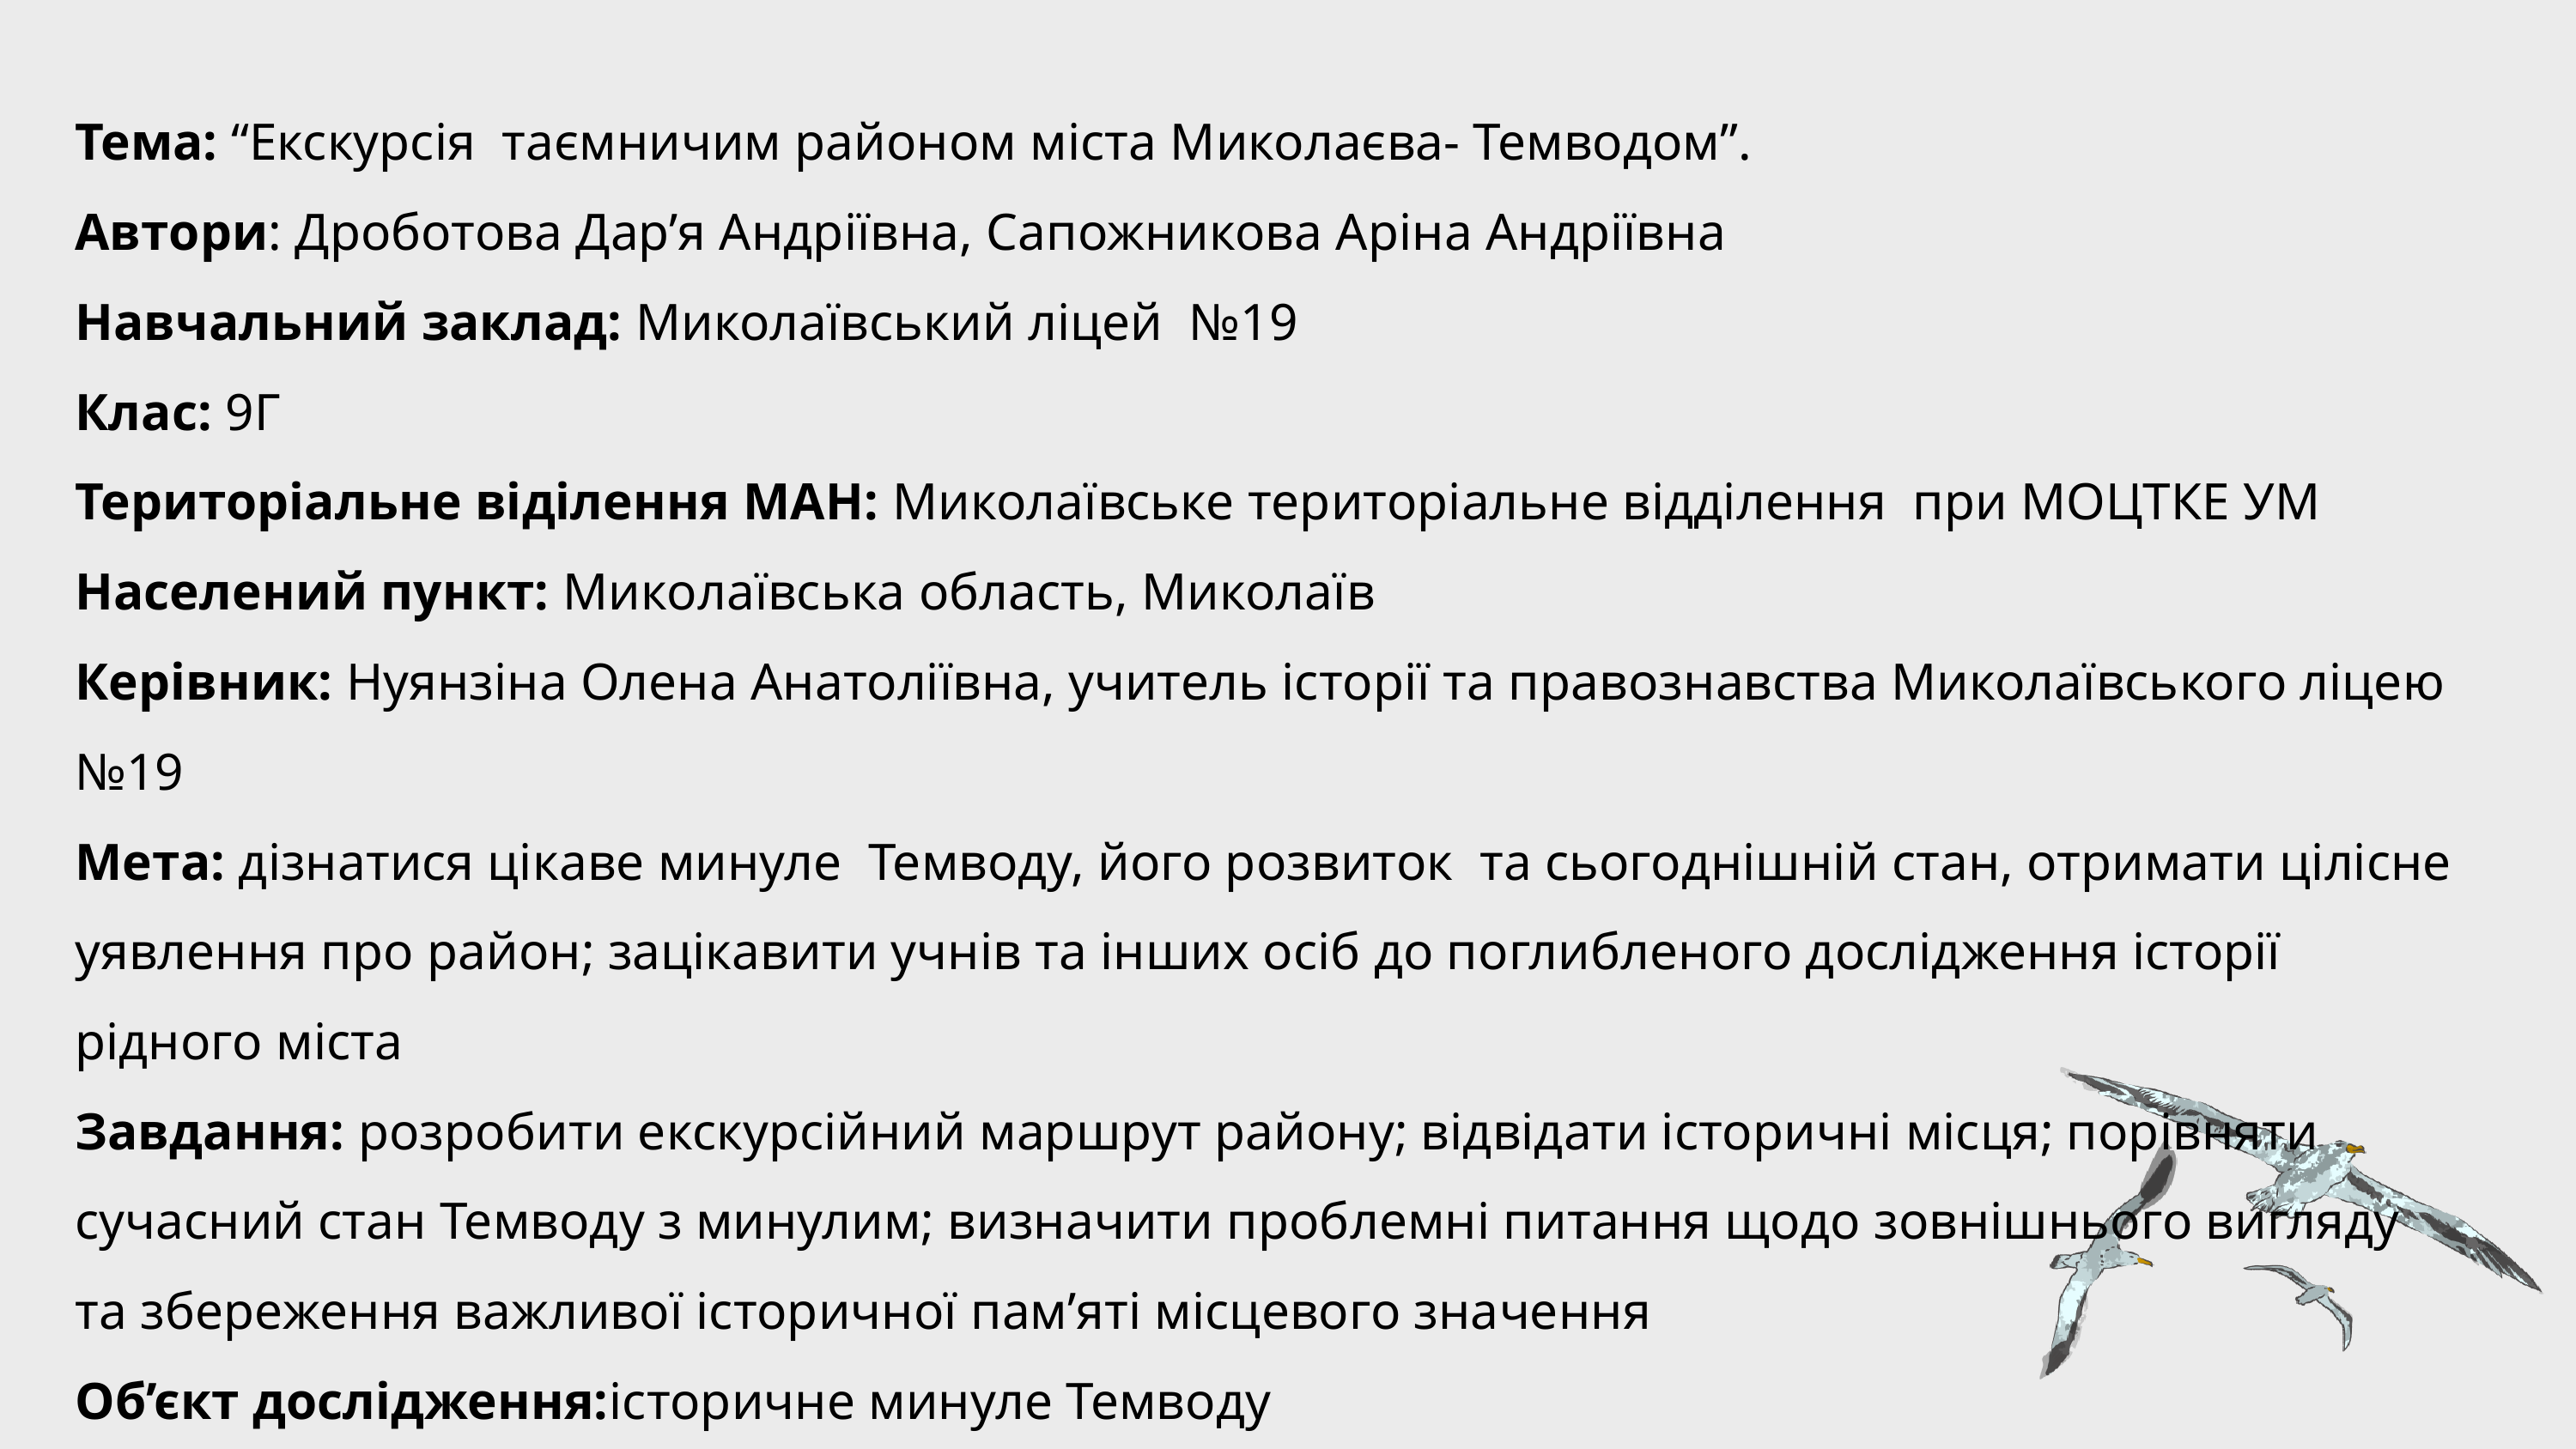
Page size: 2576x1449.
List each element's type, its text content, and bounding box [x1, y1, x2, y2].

text_box [2469, 1067, 2544, 1379]
text_box Тема: “Екскурсія таємничим районом міста Миколаєва- Темводом”. Автори: Дроботова Дар’я Андріївна, Сапожникова Аріна Андріївна Навчальний заклад: Миколаївський ліцей №19 Клас: 9Г Територіальне віділення МАН: Миколаївське територіальне відділення при МОЦТКЕ УМ Населений пункт: Миколаївська область, Миколаїв Керівник: Нуянзіна Олена Анатоліївна, учитель історії та правознавства Миколаївського ліцею №19 Мета: дізнатися цікаве минуле Темводу, його розвиток та сьогоднішній стан, отримати цілісне уявлення про район; зацікавити учнів та інших осіб до поглибленого дослідження історії рідного міста Завдання: розробити екскурсійний маршрут району; відвідати історичні місця; порівняти сучасний стан Темводу з минулим; визначити проблемні питання щодо зовнішнього вигляду та збереження важливої історичної пам’яті місцевого значення Об’єкт дослідження:історичне минуле Темводу Предмет дослідження: споруди району (залишки воріт і огородження концлагерю "Шталаг -364", будинок культури ім.Бондаренка, бараки); монографічна література, архівні документи [75, 80, 2469, 1449]
